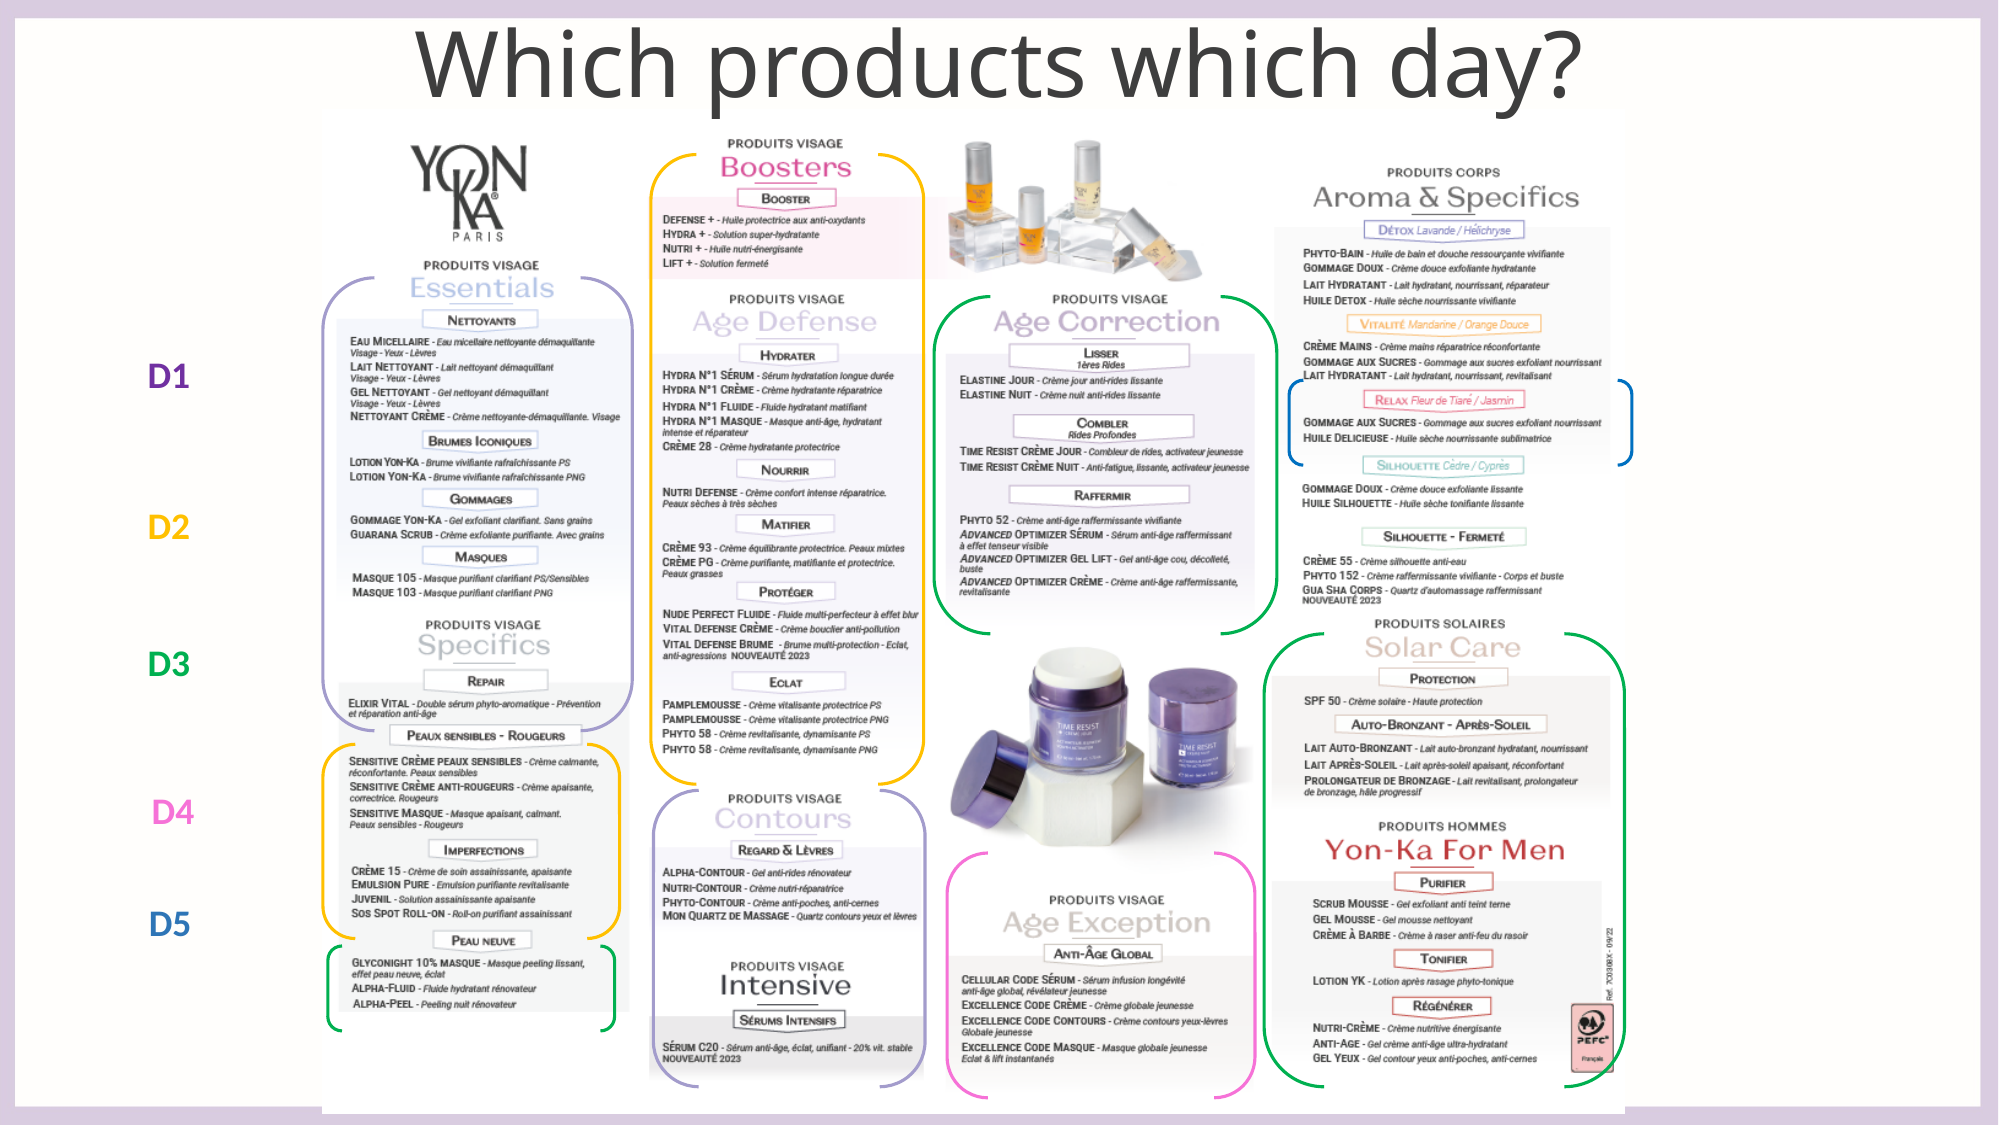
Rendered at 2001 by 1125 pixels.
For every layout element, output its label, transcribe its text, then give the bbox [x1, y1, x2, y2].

text_box [136, 0, 1862, 143]
title Which products which day? [137, 3, 1863, 134]
text_box D3 [132, 631, 236, 692]
text_box D1 [132, 343, 236, 403]
text_box D5 [133, 891, 237, 952]
text_box [1625, 381, 1633, 464]
picture [0, 0, 1999, 1125]
text_box D2 [132, 494, 236, 555]
text_box D4 [136, 779, 240, 839]
